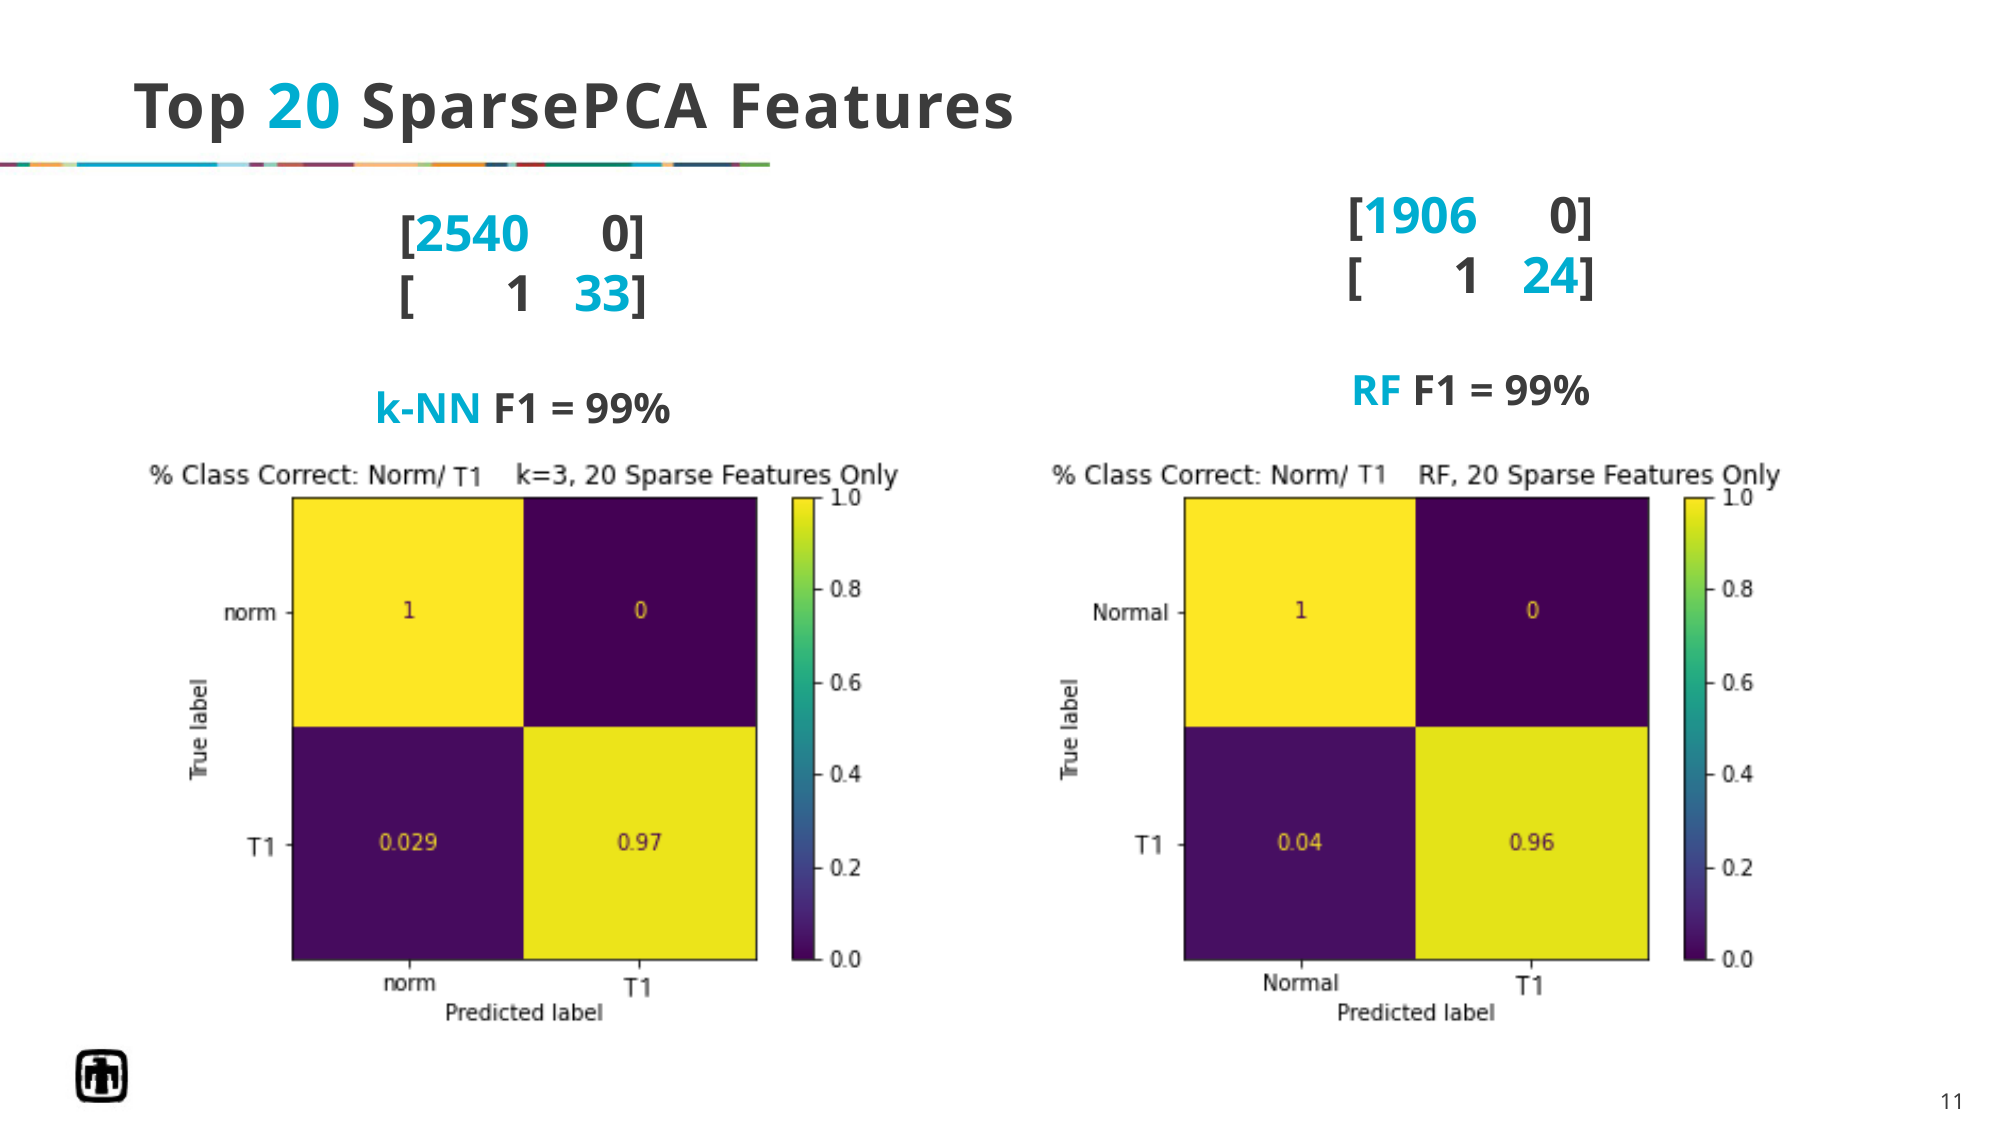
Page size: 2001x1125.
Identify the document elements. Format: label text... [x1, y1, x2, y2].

text_box [2540 0] [ 1 33] k-NN F1 = 99% [297, 194, 748, 420]
title Top 20 SparsePCA Features [118, 70, 1752, 144]
text_box [1906 0] [ 1 24] RF F1 = 99% [1251, 176, 1690, 420]
picture [0, 0, 2001, 1125]
